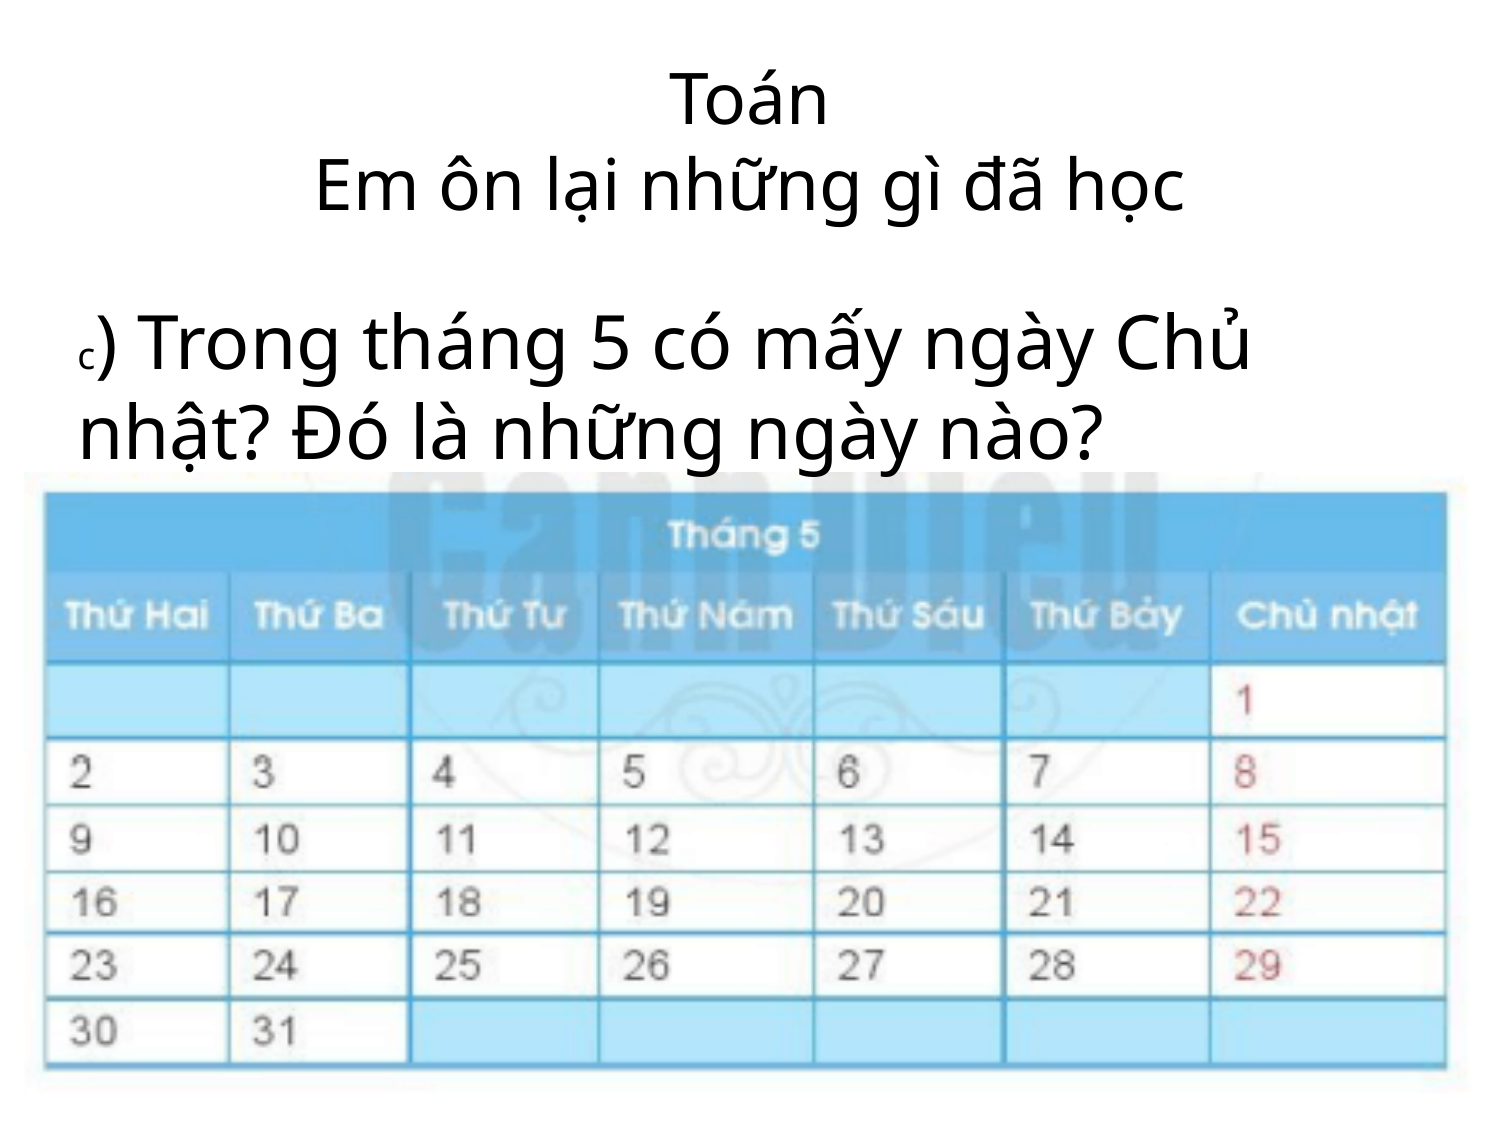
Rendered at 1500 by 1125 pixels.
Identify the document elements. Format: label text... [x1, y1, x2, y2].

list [24, 472, 1476, 1101]
text_box c) Trong tháng 5 có mấy ngày Chủ nhật? Đó là những ngày nào? [62, 287, 1450, 471]
title Toán Em ôn lại những gì đã học [75, 45, 1425, 233]
